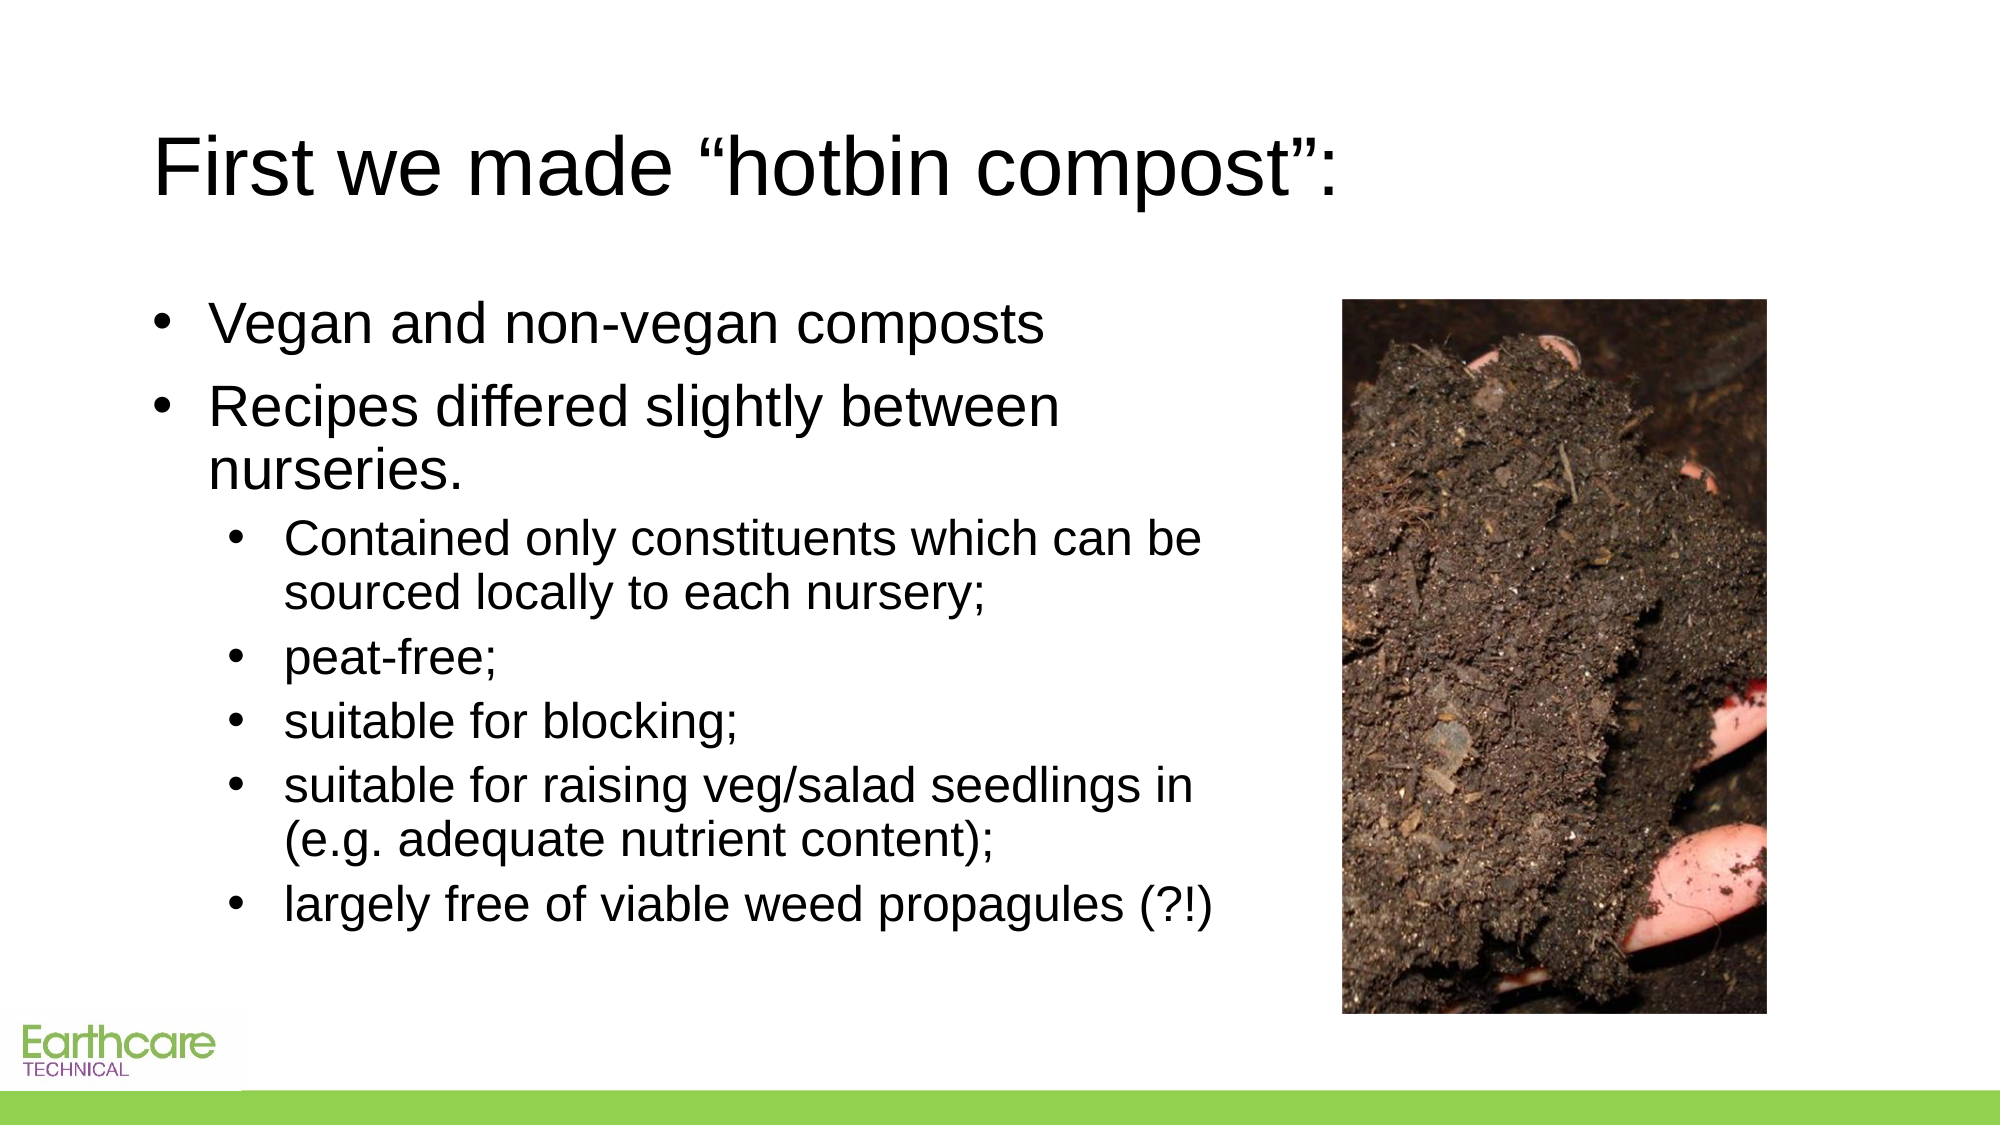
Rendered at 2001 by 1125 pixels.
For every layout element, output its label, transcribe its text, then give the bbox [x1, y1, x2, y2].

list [1342, 299, 1767, 1007]
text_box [0, 1007, 2000, 1125]
list Vegan and non-vegan composts Recipes differed slightly between nurseries. Contained only constituents which can be sourced locally to each nursery; peat-free; suitable for blocking; suitable for raising veg/salad seedlings in (e.g. adequate nutrient content); largely free of viable weed propagules (?!) [137, 285, 1249, 1000]
title First we made “hotbin compost”: [137, 59, 1863, 278]
